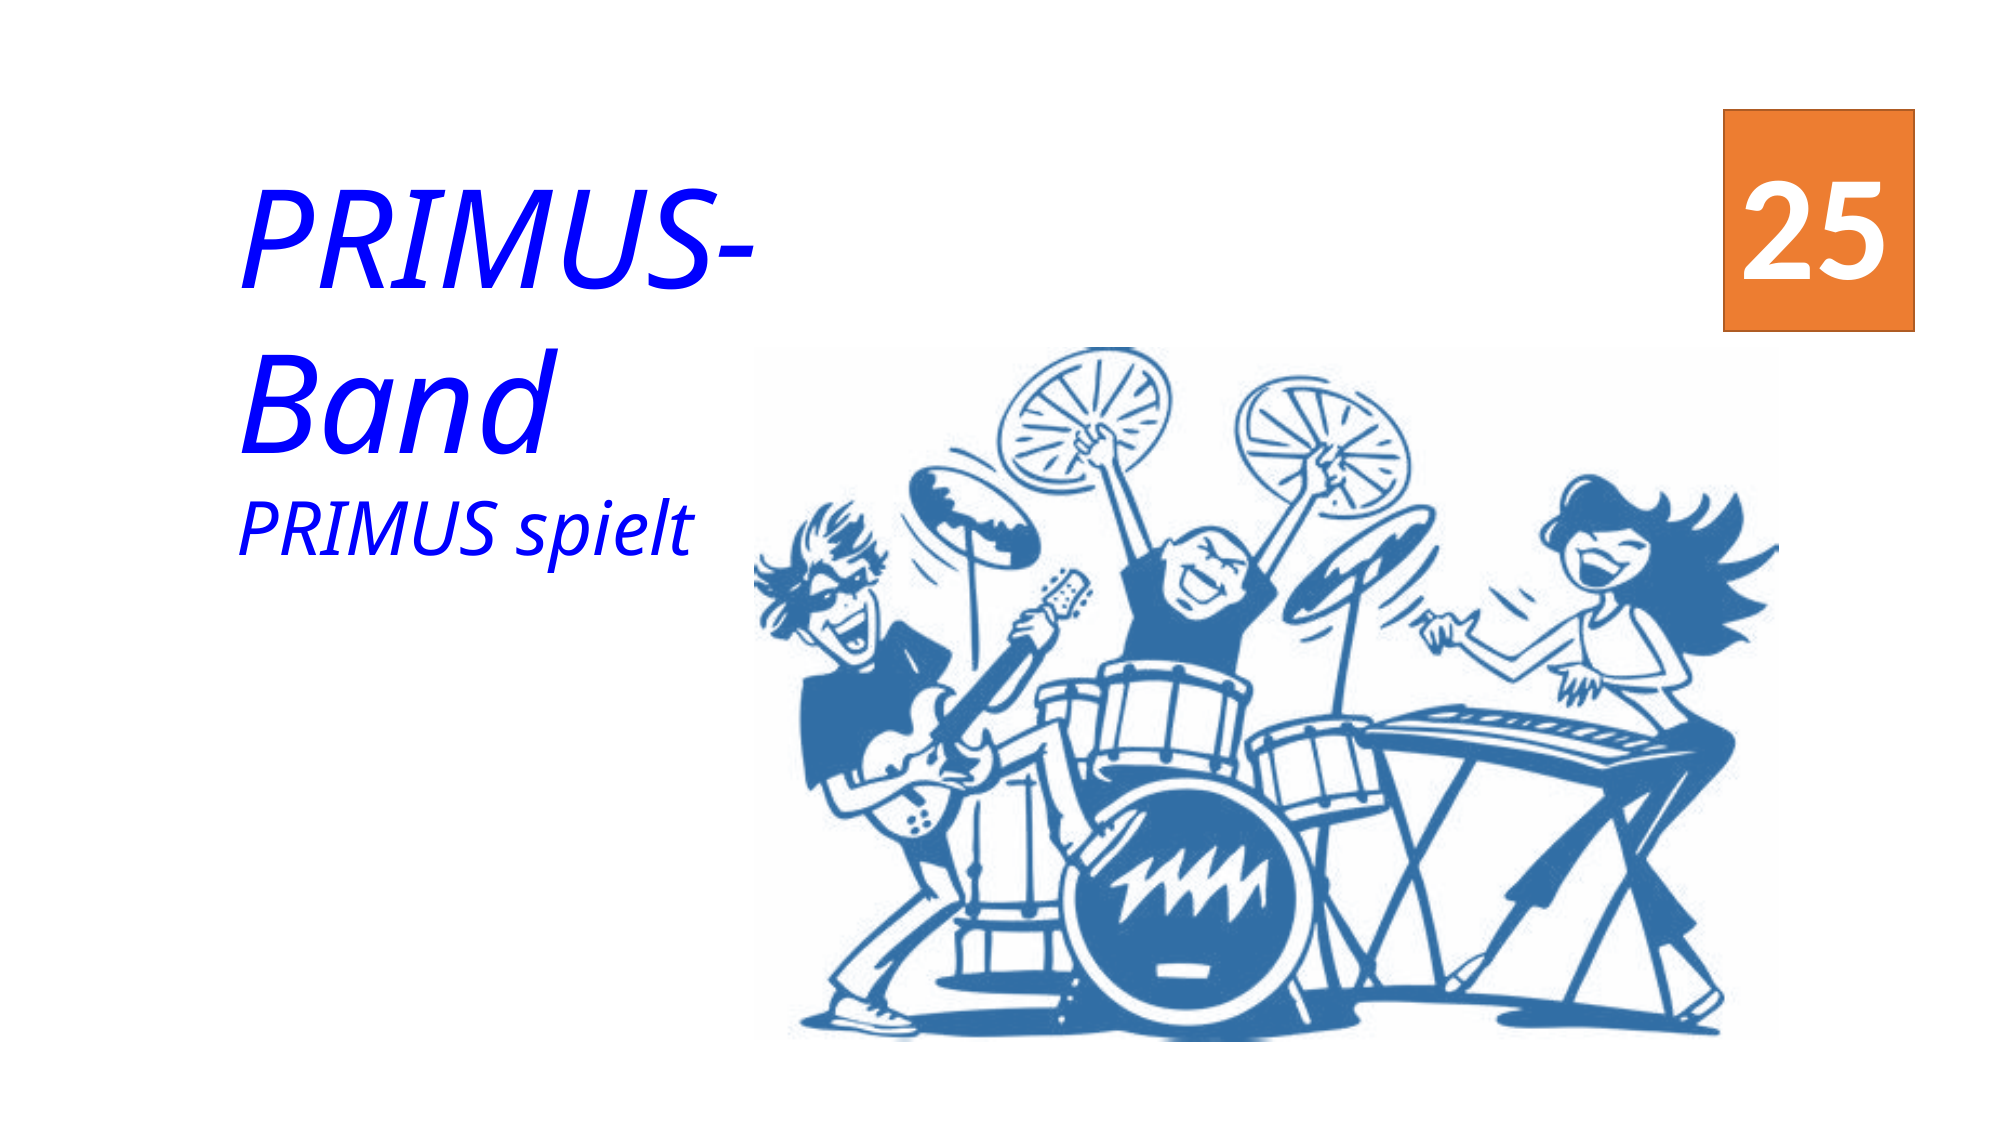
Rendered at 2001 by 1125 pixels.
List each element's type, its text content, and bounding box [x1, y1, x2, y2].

text_box PRIMUS-Band PRIMUS spielt [221, 143, 1028, 579]
picture [754, 347, 1779, 1042]
text_box 25 [1723, 109, 1915, 332]
